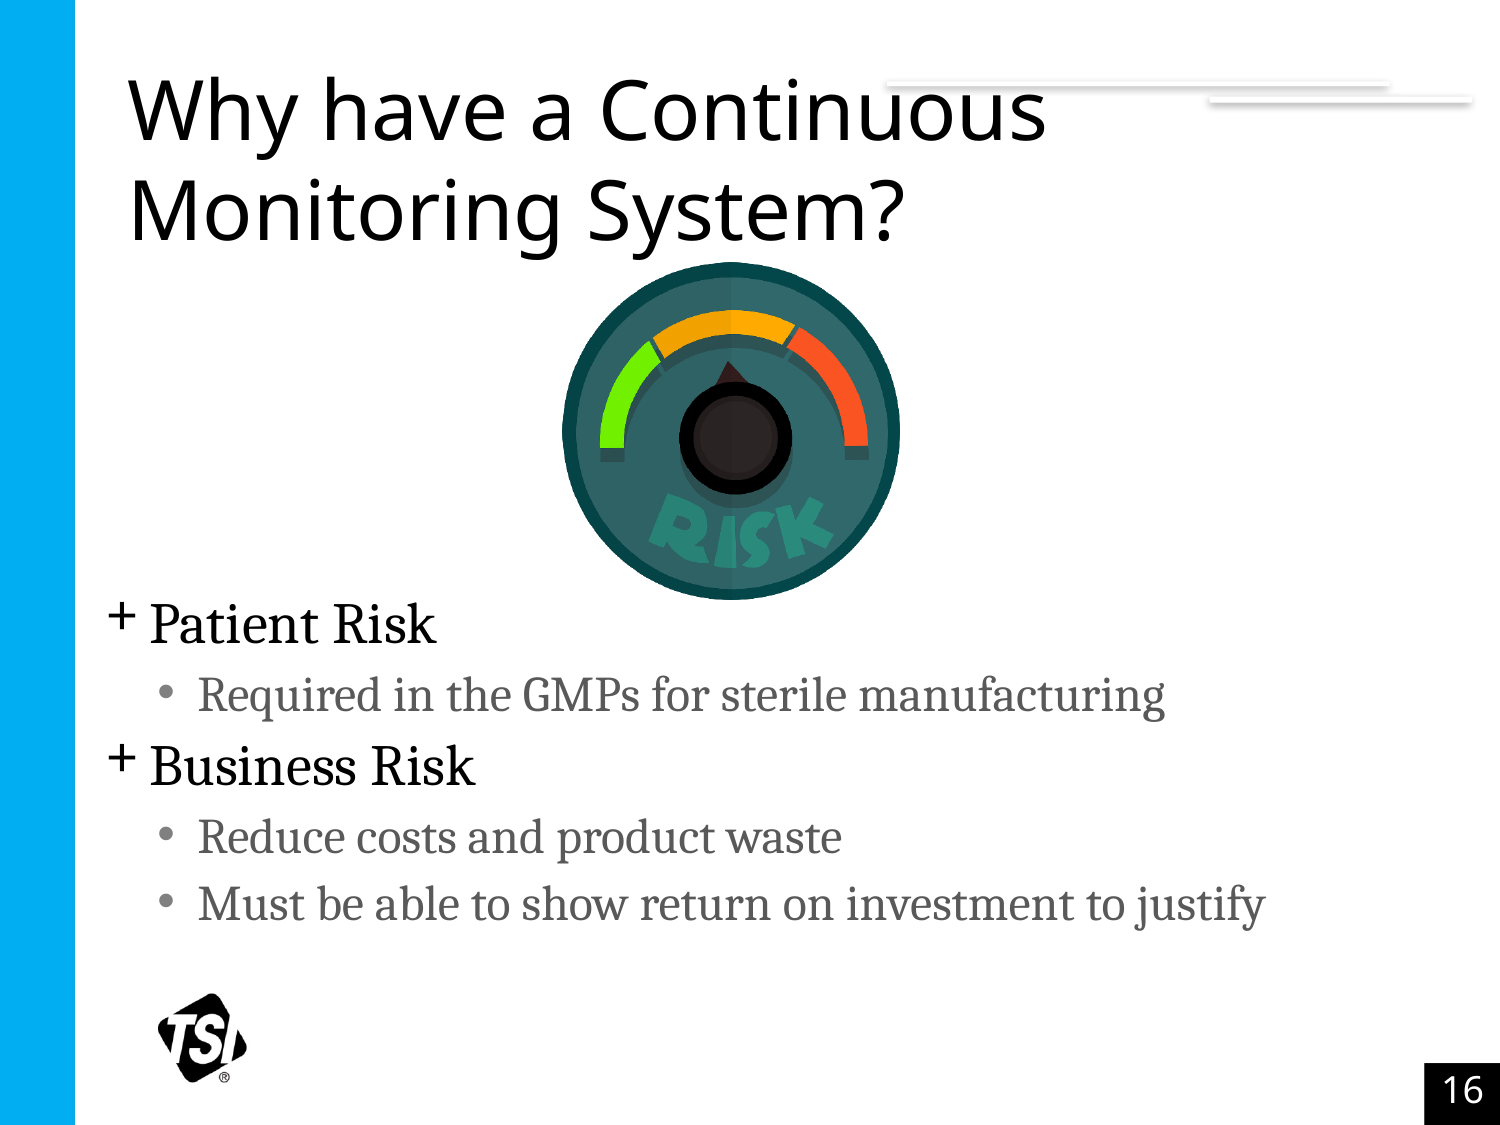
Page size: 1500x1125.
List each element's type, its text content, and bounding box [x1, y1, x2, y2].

list Patient Risk Required in the GMPs for sterile manufacturing Business Risk Reduce costs and product waste Must be able to show return on investment to justify [75, 577, 1388, 905]
slide_number 16 [1425, 1062, 1500, 1125]
picture [76, 0, 1500, 1125]
title Why have a Continuous Monitoring System? [112, 0, 1463, 315]
